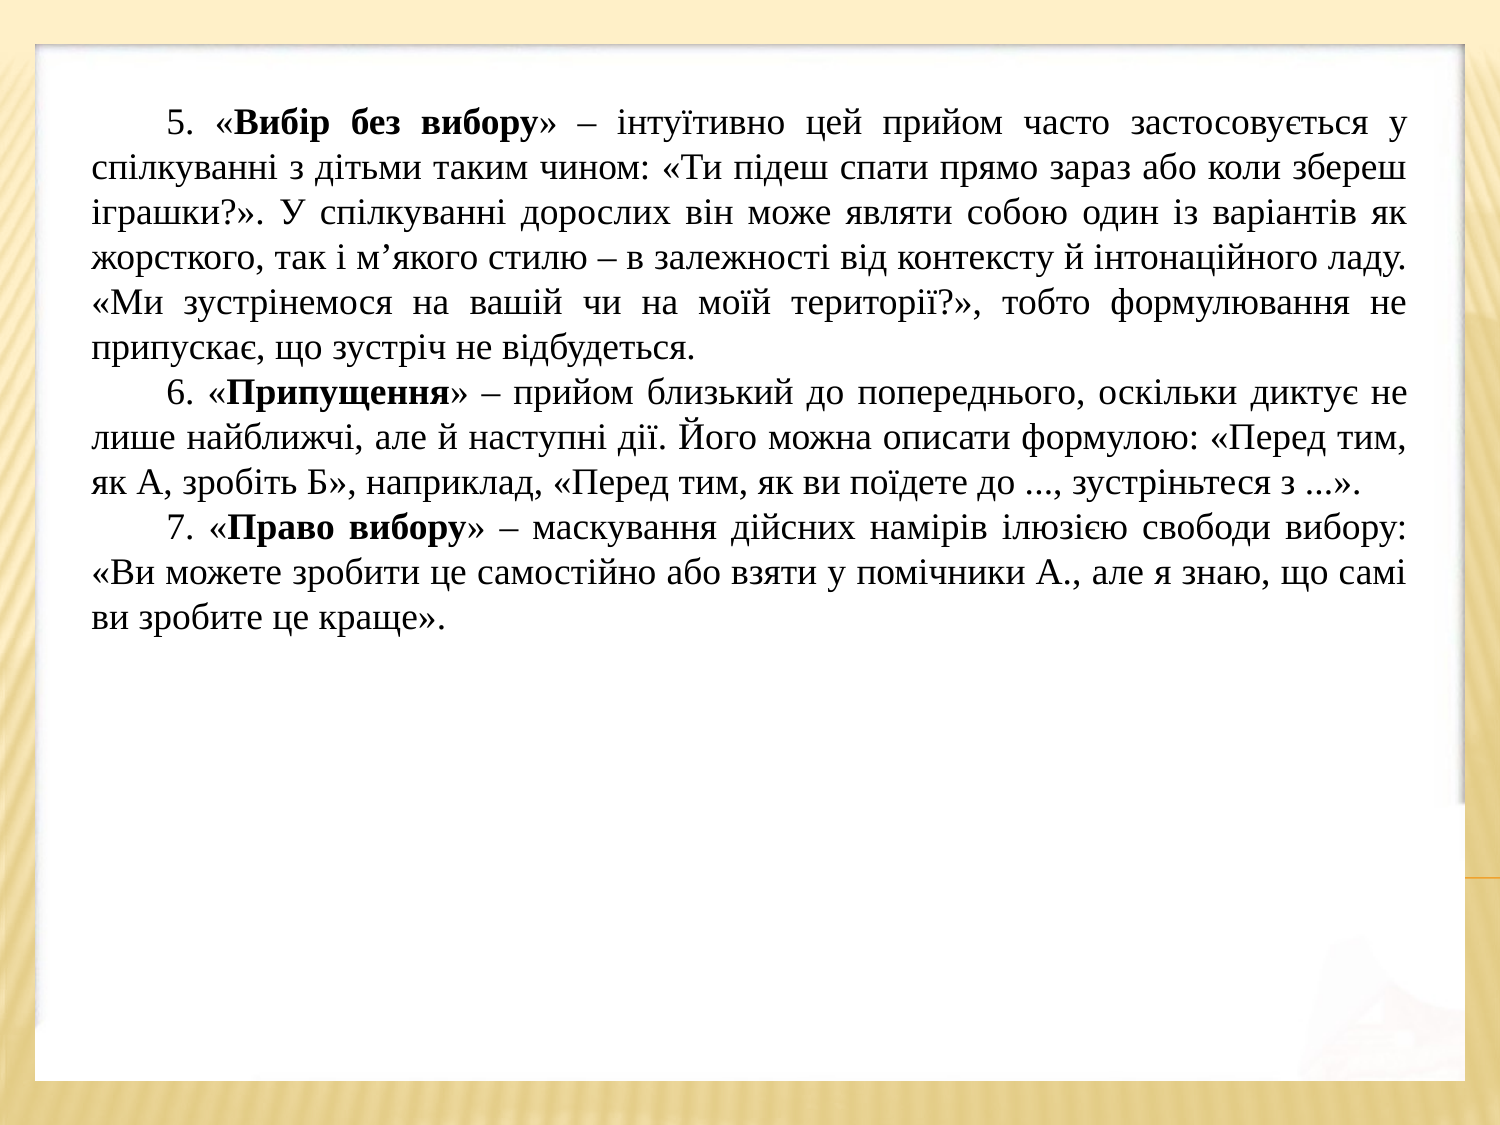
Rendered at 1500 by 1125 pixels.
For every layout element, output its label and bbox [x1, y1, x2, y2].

picture [34, 44, 1466, 1081]
